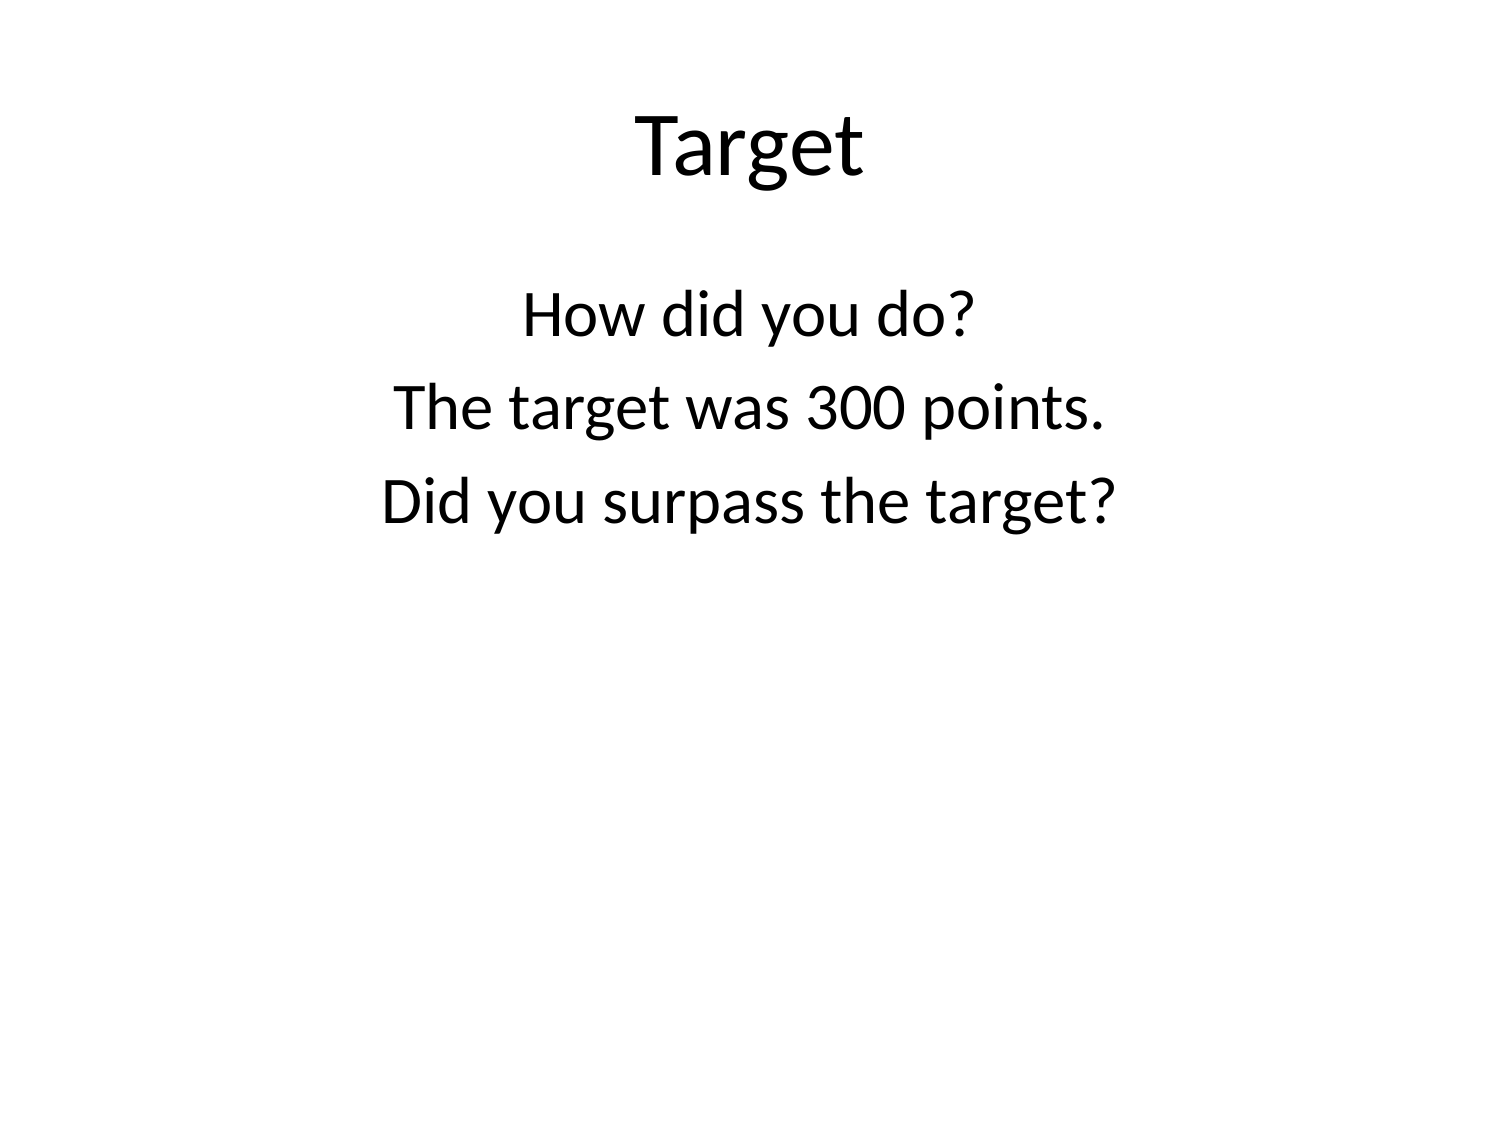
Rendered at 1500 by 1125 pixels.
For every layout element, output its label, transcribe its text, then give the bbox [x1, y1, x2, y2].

title Target [75, 45, 1425, 233]
list How did you do? The target was 300 points. Did you surpass the target? [75, 262, 1425, 1005]
